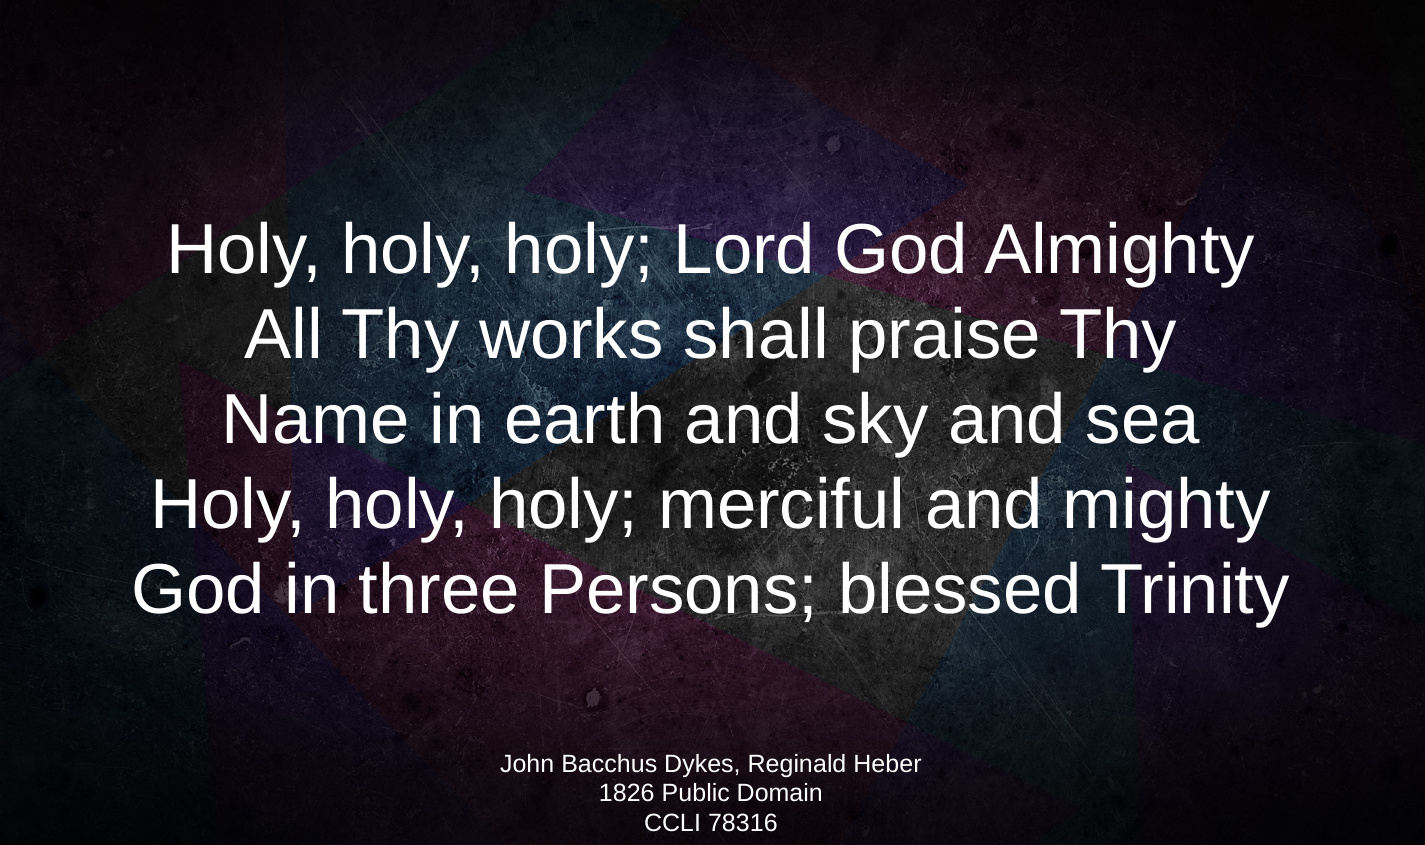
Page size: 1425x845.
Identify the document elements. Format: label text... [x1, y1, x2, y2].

text_box Holy, holy, holy; Lord God Almighty All Thy works shall praise Thy Name in earth and sky and sea Holy, holy, holy; merciful and mighty God in three Persons; blessed Trinity [49, 195, 1373, 587]
text_box John Bacchus Dykes, Reginald Heber [49, 752, 1373, 773]
picture [0, 0, 1425, 845]
text_box 1826 Public Domain [49, 781, 1373, 802]
text_box CCLI 78316 [49, 811, 1373, 831]
